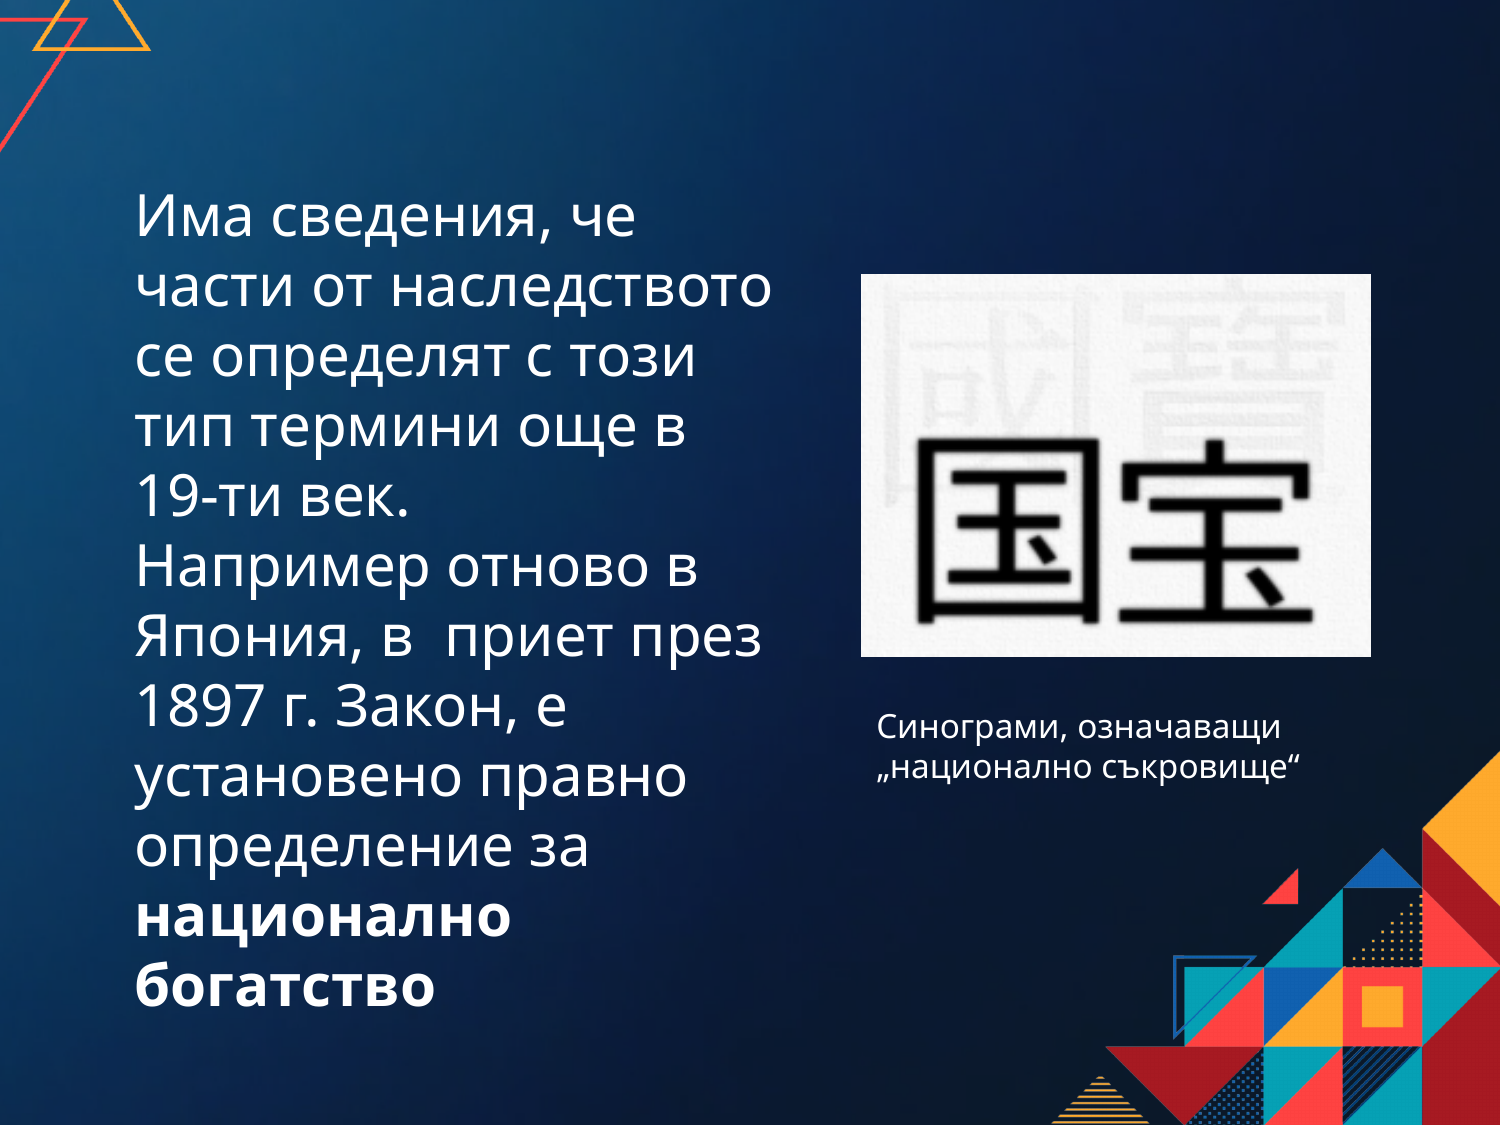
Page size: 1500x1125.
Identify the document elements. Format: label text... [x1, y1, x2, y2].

text_box Има сведения, че части от наследството се определят с този тип термини още в 19-ти век. Например отново в Япония, в приет през 1897 г. Закон, е установено правно определение за национално богатство [119, 171, 795, 1026]
picture [0, 0, 1500, 1125]
text_box Синограми, означаващи „национално съкровище“ [861, 697, 1055, 793]
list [861, 273, 1371, 657]
